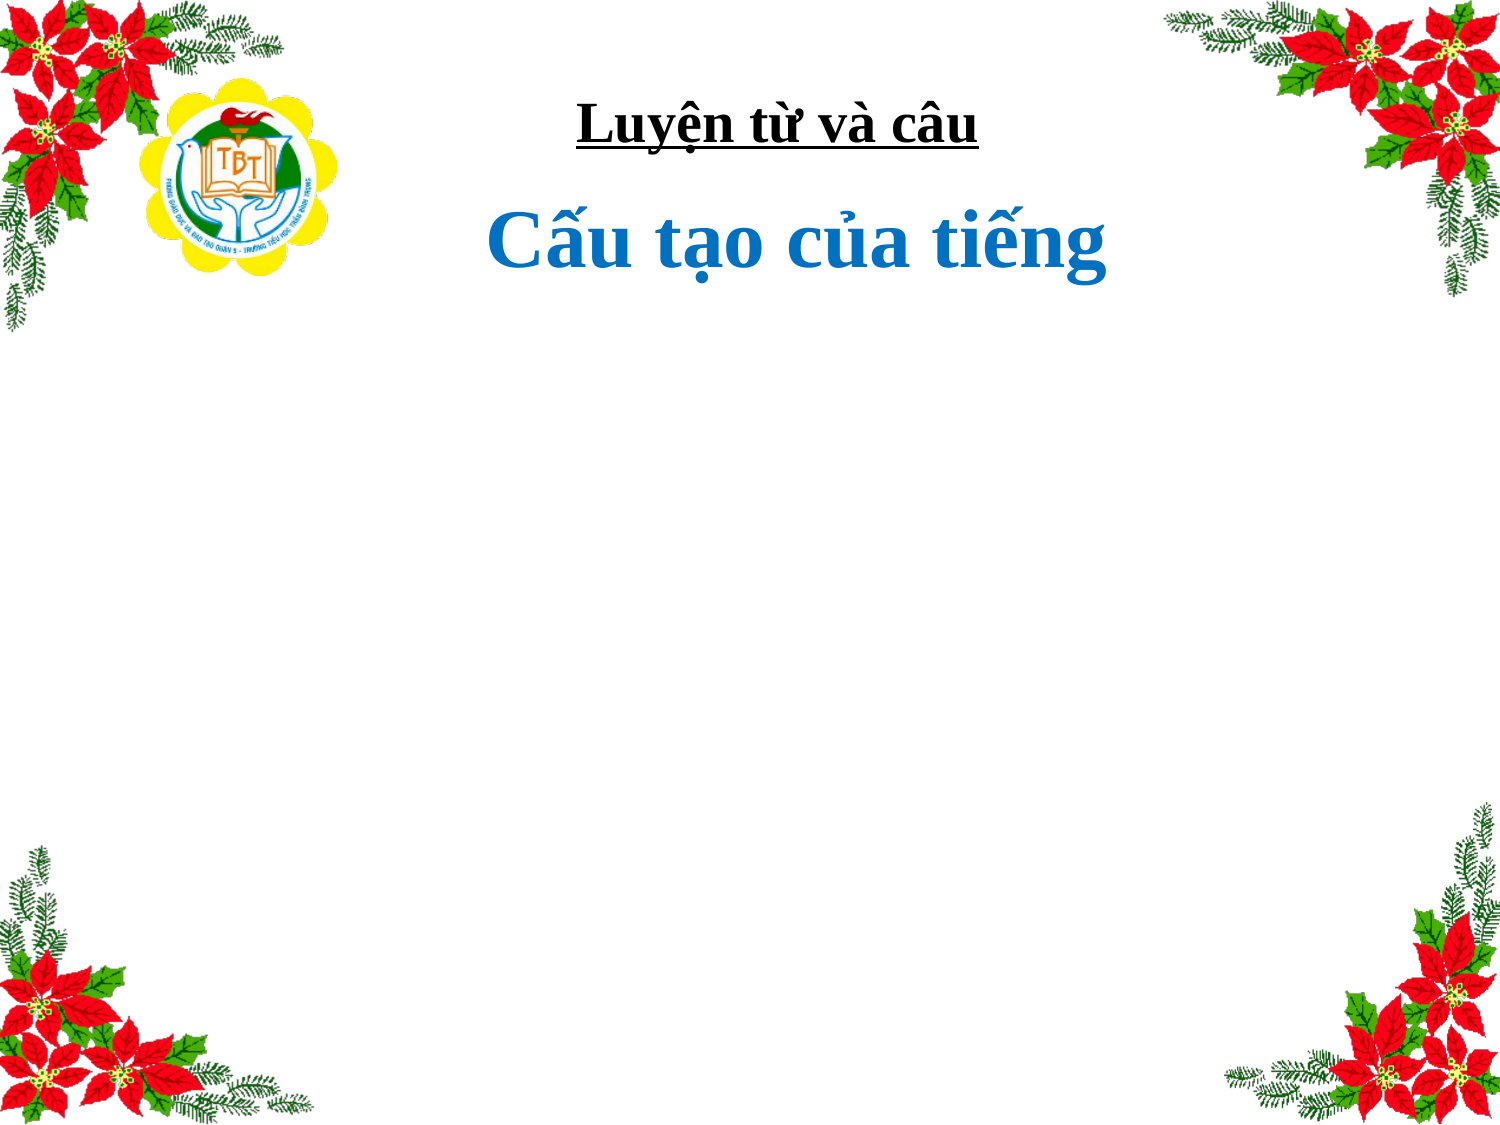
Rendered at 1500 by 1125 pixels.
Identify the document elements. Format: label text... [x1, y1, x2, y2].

text_box Luyện từ và câu [482, 76, 1072, 161]
picture [0, 0, 337, 333]
picture [1223, 801, 1500, 1124]
text_box Cấu tạo của tiếng [285, 176, 1184, 292]
picture [0, 823, 314, 1125]
picture [1163, 0, 1500, 319]
